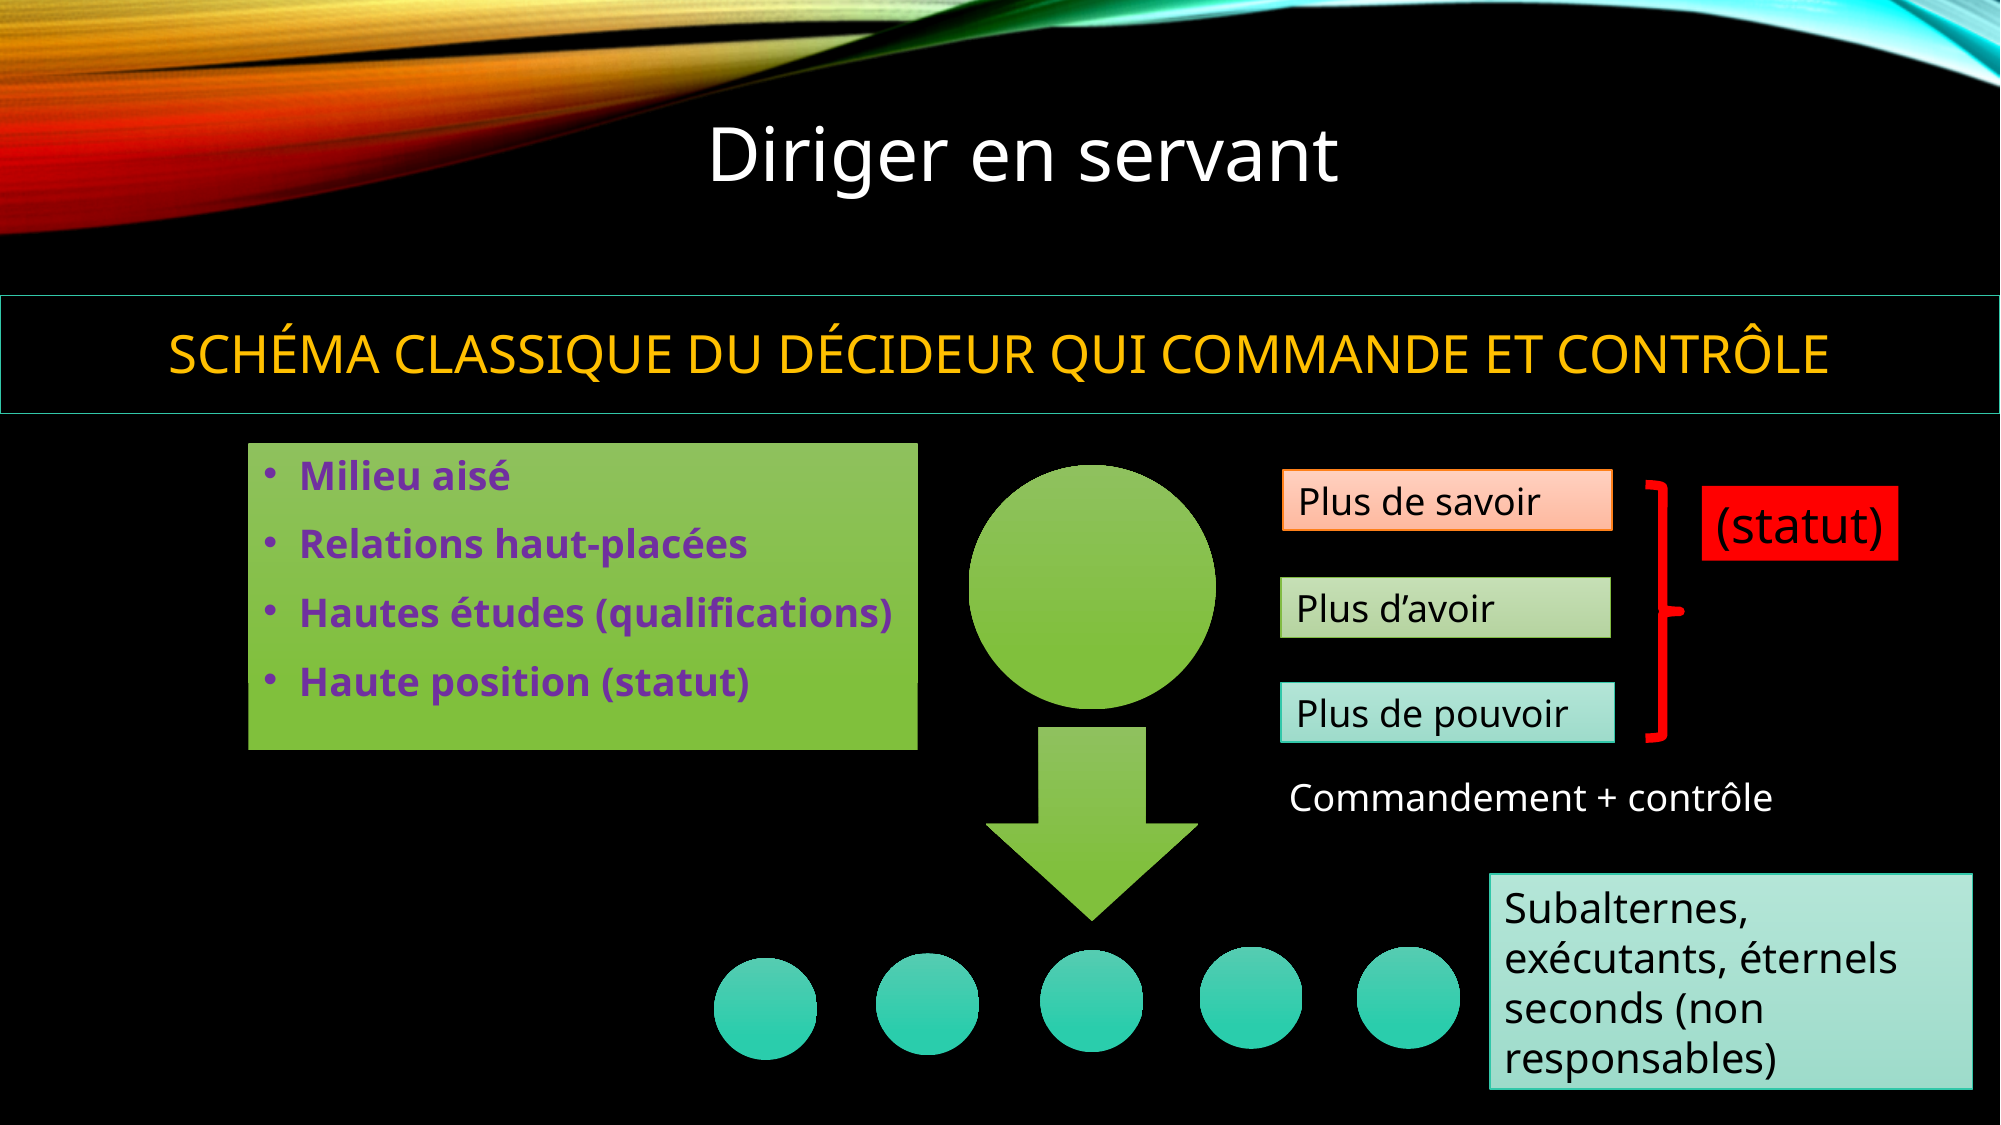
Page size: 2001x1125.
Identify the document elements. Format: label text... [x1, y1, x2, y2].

text_box Diriger en servant [691, 109, 1355, 205]
text_box Commandement + contrôle [1274, 766, 1929, 827]
text_box Plus de savoir [1282, 469, 1613, 531]
text_box [1356, 947, 1460, 1049]
text_box (statut) [1701, 485, 1899, 561]
text_box Plus d’avoir [1280, 577, 1611, 638]
text_box [1040, 950, 1144, 1053]
text_box Plus de pouvoir [1280, 682, 1615, 743]
text_box [1199, 947, 1303, 1049]
text_box Subalternes, exécutants, éternels seconds (non responsables) [1489, 873, 1973, 1090]
text_box [1645, 483, 1681, 739]
text_box [714, 958, 818, 1060]
text_box [968, 465, 1216, 710]
text_box [876, 953, 980, 1056]
title Schéma classique du décideur qui commande et contrôle [0, 295, 2000, 414]
list Milieu aisé Relations haut-placées Hautes études (qualifications) Haute position (statut) [248, 443, 918, 750]
text_box [985, 726, 1199, 922]
picture [0, 0, 2000, 237]
